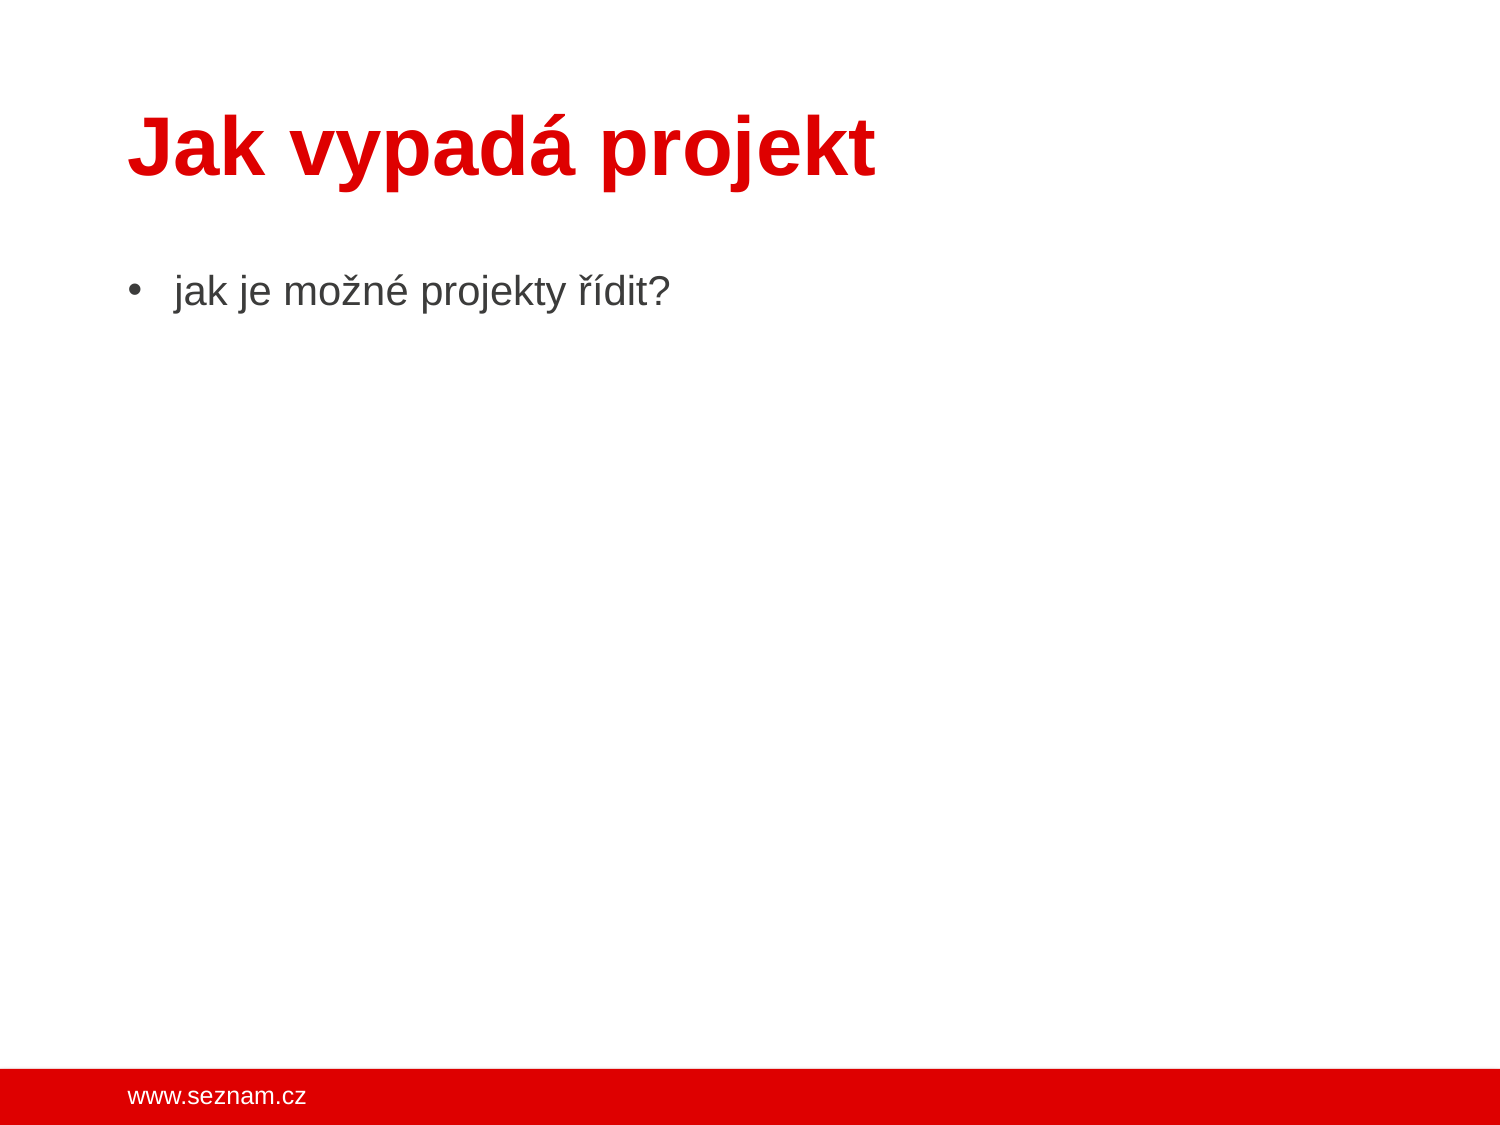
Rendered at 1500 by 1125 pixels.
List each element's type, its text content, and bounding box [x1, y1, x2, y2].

title Jak vypadá projekt [112, 84, 1388, 256]
list jak je možné projekty řídit? [112, 256, 1388, 954]
